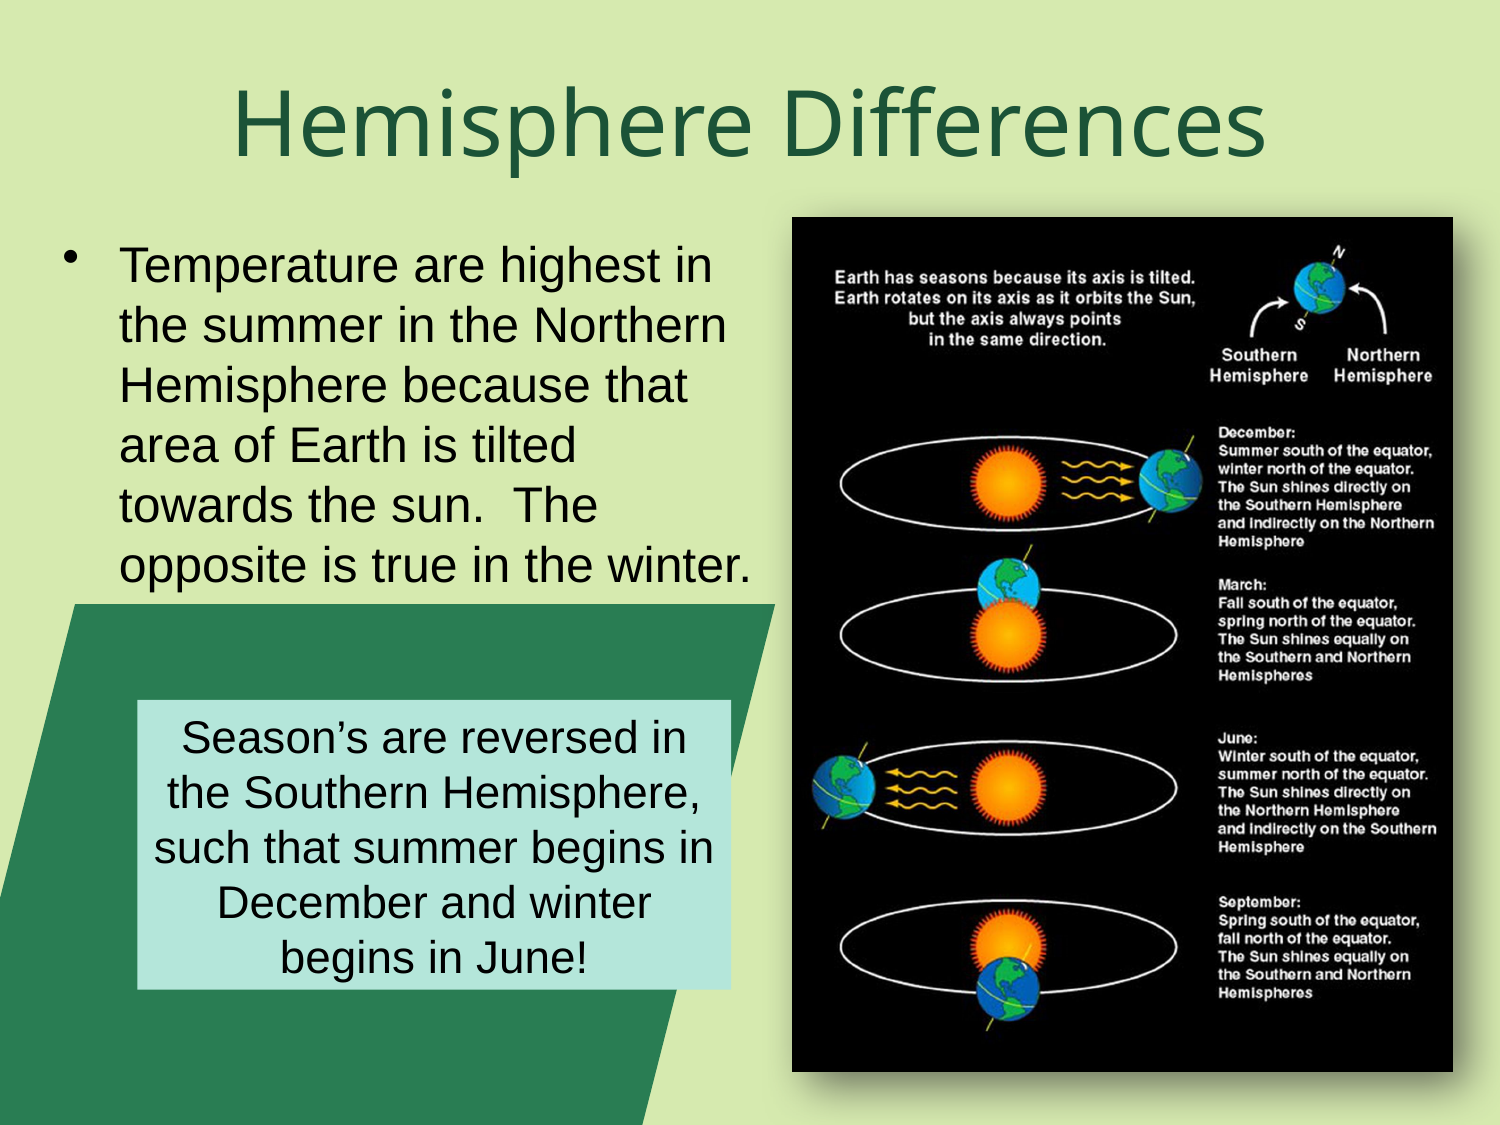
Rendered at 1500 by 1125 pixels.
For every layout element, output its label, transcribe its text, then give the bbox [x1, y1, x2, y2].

picture [792, 216, 1453, 1072]
text_box Season’s are reversed in the Southern Hemisphere, such that summer begins in December and winter begins in June! [137, 699, 732, 990]
title Hemisphere Differences [112, 25, 1388, 214]
text_box [0, 663, 761, 1125]
list Temperature are highest in the summer in the Northern Hemisphere because that area of Earth is tilted towards the sun. The opposite is true in the winter. [47, 224, 776, 663]
